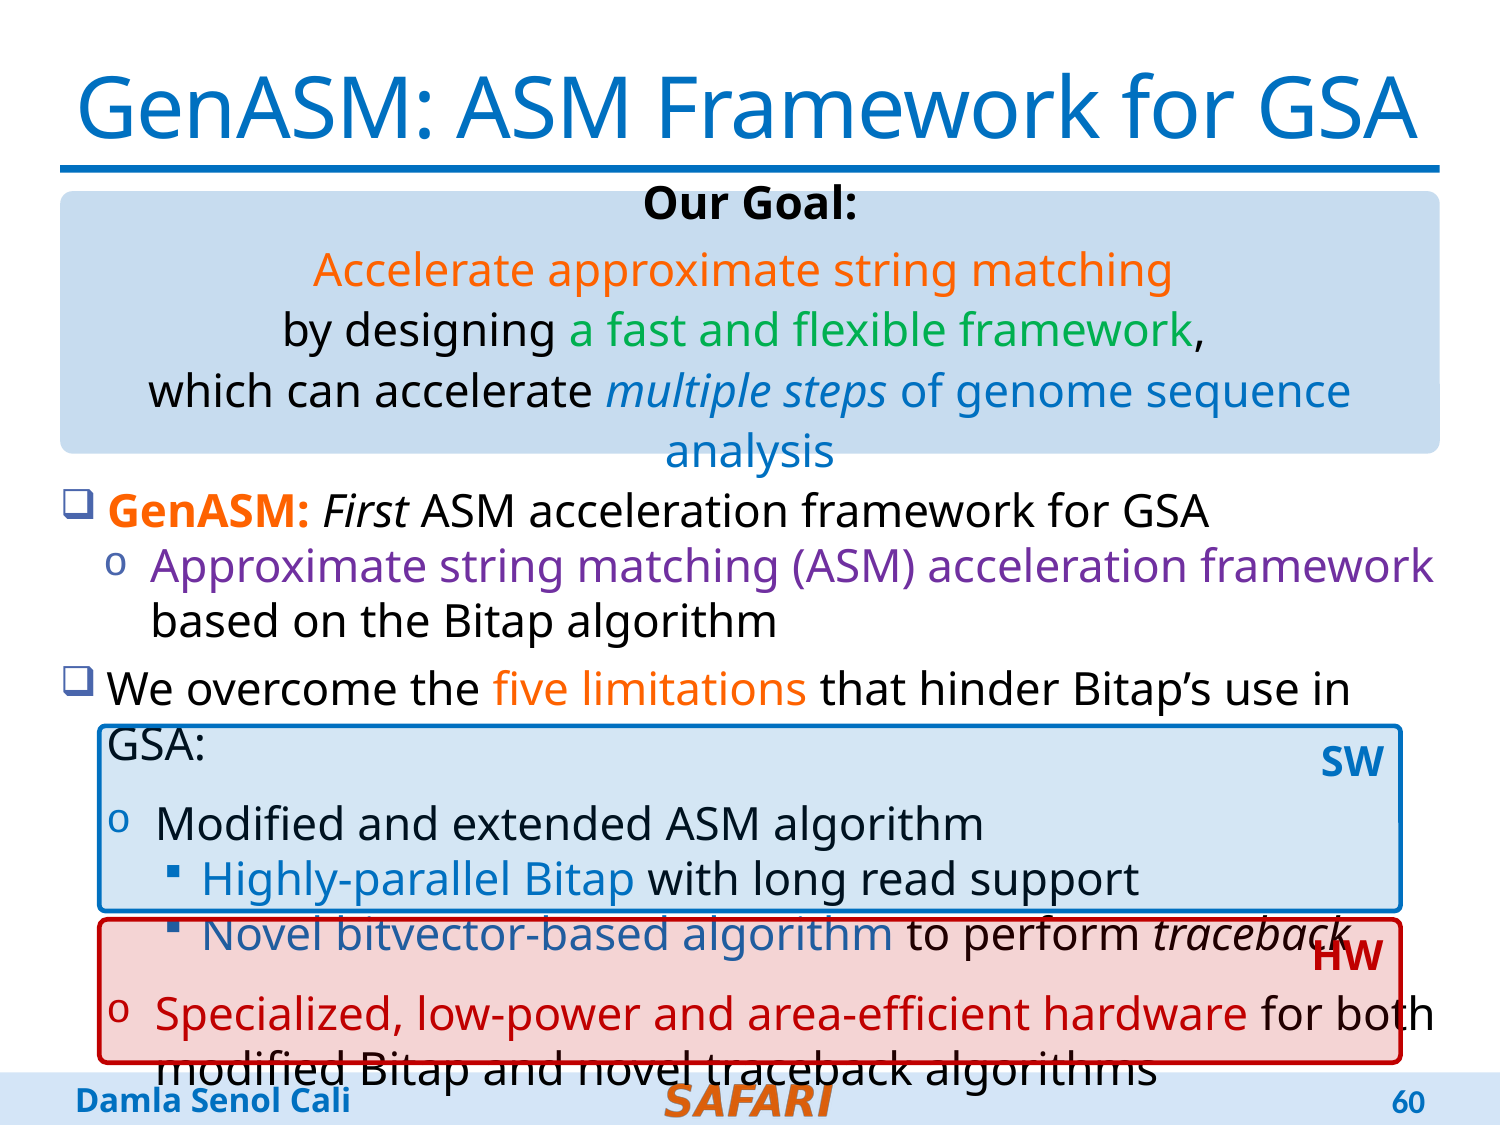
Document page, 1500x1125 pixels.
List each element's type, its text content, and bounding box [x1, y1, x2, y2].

text_box SW [97, 724, 1402, 913]
title GenASM: ASM Framework for GSA [60, 42, 1440, 166]
list GenASM: First ASM acceleration framework for GSA Approximate string matching (ASM) acceleration framework based on the Bitap algorithm We overcome the five limitations that hinder Bitap’s use in GSA: Modified and extended ASM algorithm Highly-parallel Bitap with long read support Novel bitvector-based algorithm to perform traceback Specialized, low-power and area-efficient hardware for both modified Bitap and novel traceback algorithms [60, 474, 1440, 1058]
picture [663, 1075, 837, 1125]
slide_number 60 [1233, 1077, 1440, 1123]
text_box Our Goal: Accelerate approximate string matching by designing a fast and flexible framework, which can accelerate multiple steps of genome sequence analysis [60, 191, 1440, 454]
text_box HW [97, 918, 1402, 1064]
